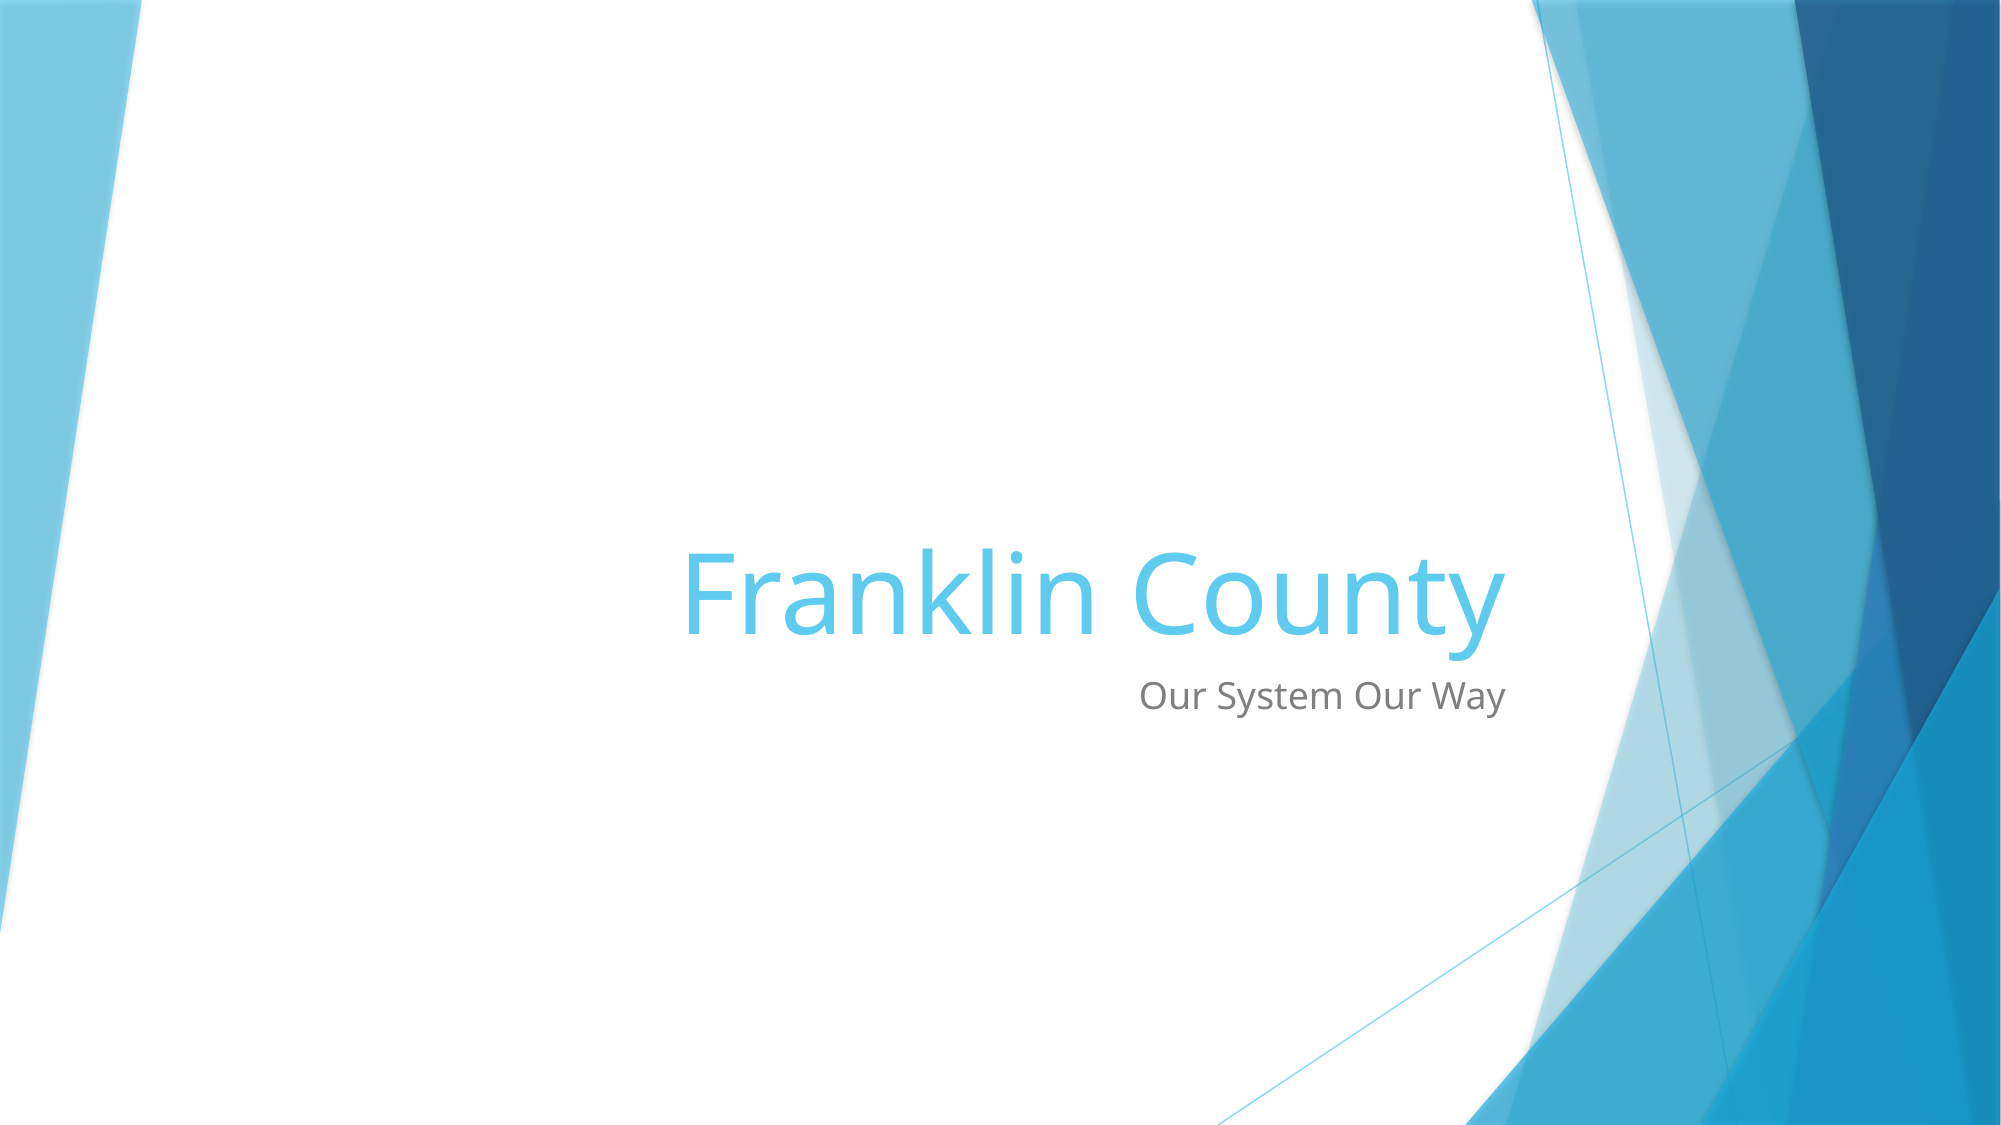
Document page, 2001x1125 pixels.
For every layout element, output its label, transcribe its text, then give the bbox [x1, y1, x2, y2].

subtitle Our System Our Way [247, 664, 1522, 845]
title Franklin County [247, 394, 1522, 664]
